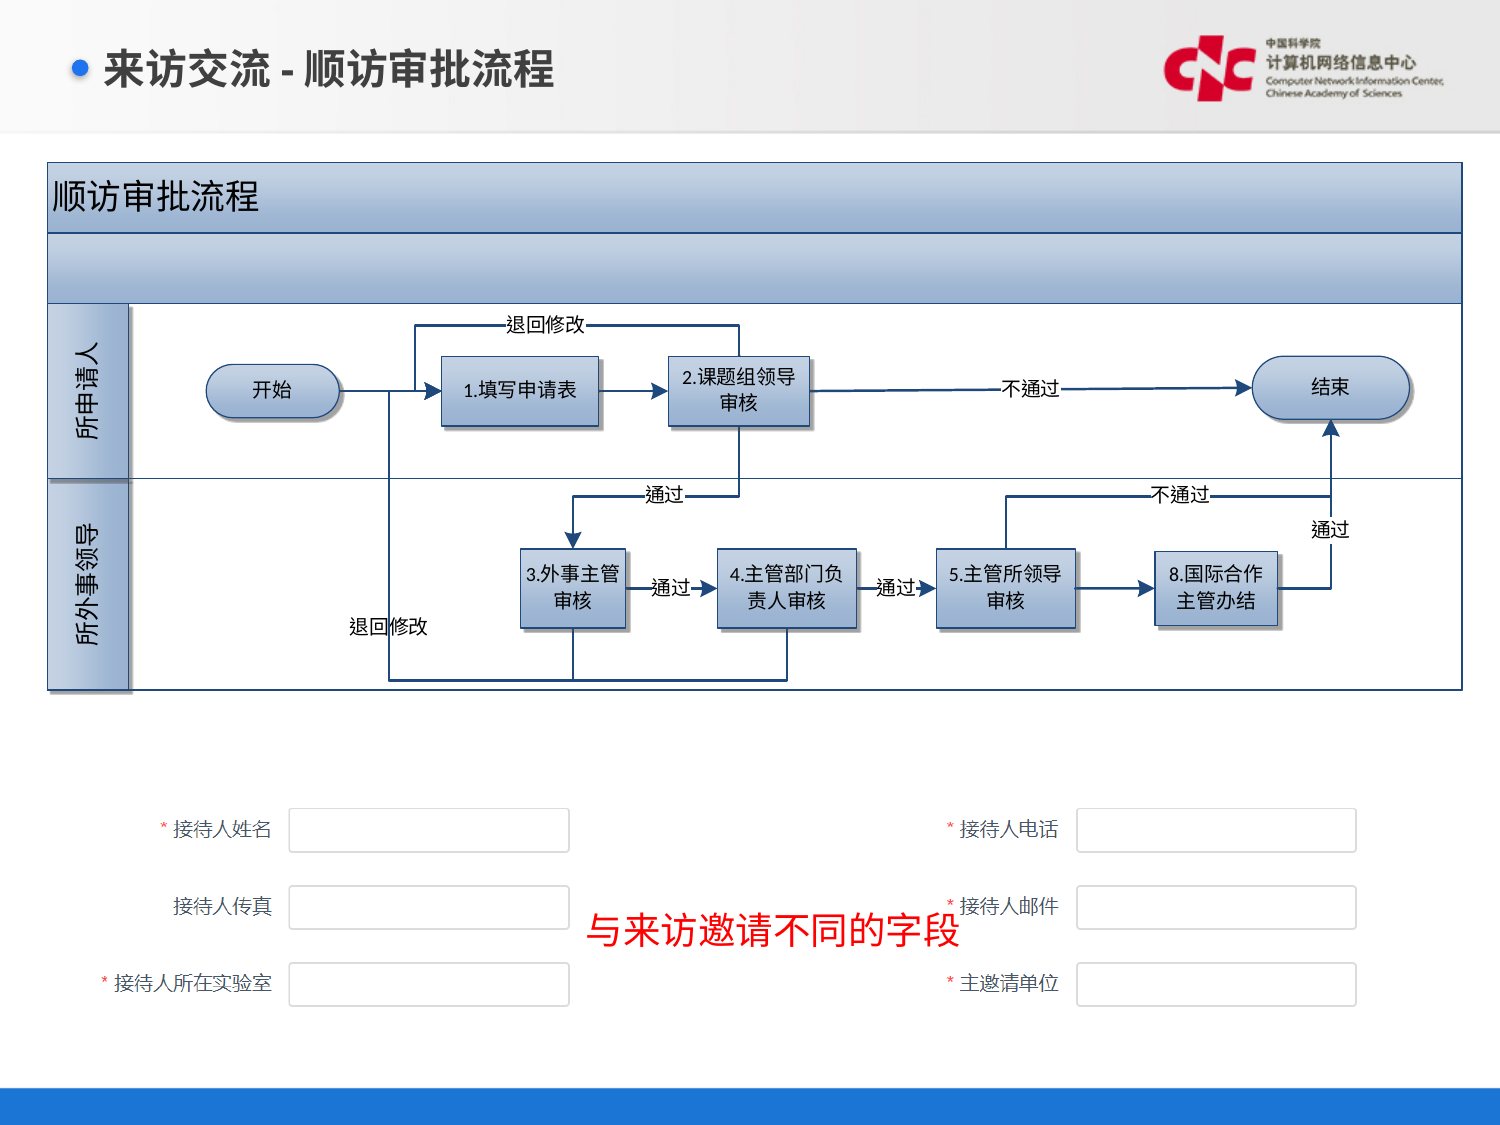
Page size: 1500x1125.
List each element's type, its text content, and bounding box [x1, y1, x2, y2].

picture [0, 0, 1500, 1125]
title 来访交流-顺访审批流程 [88, 17, 1423, 118]
